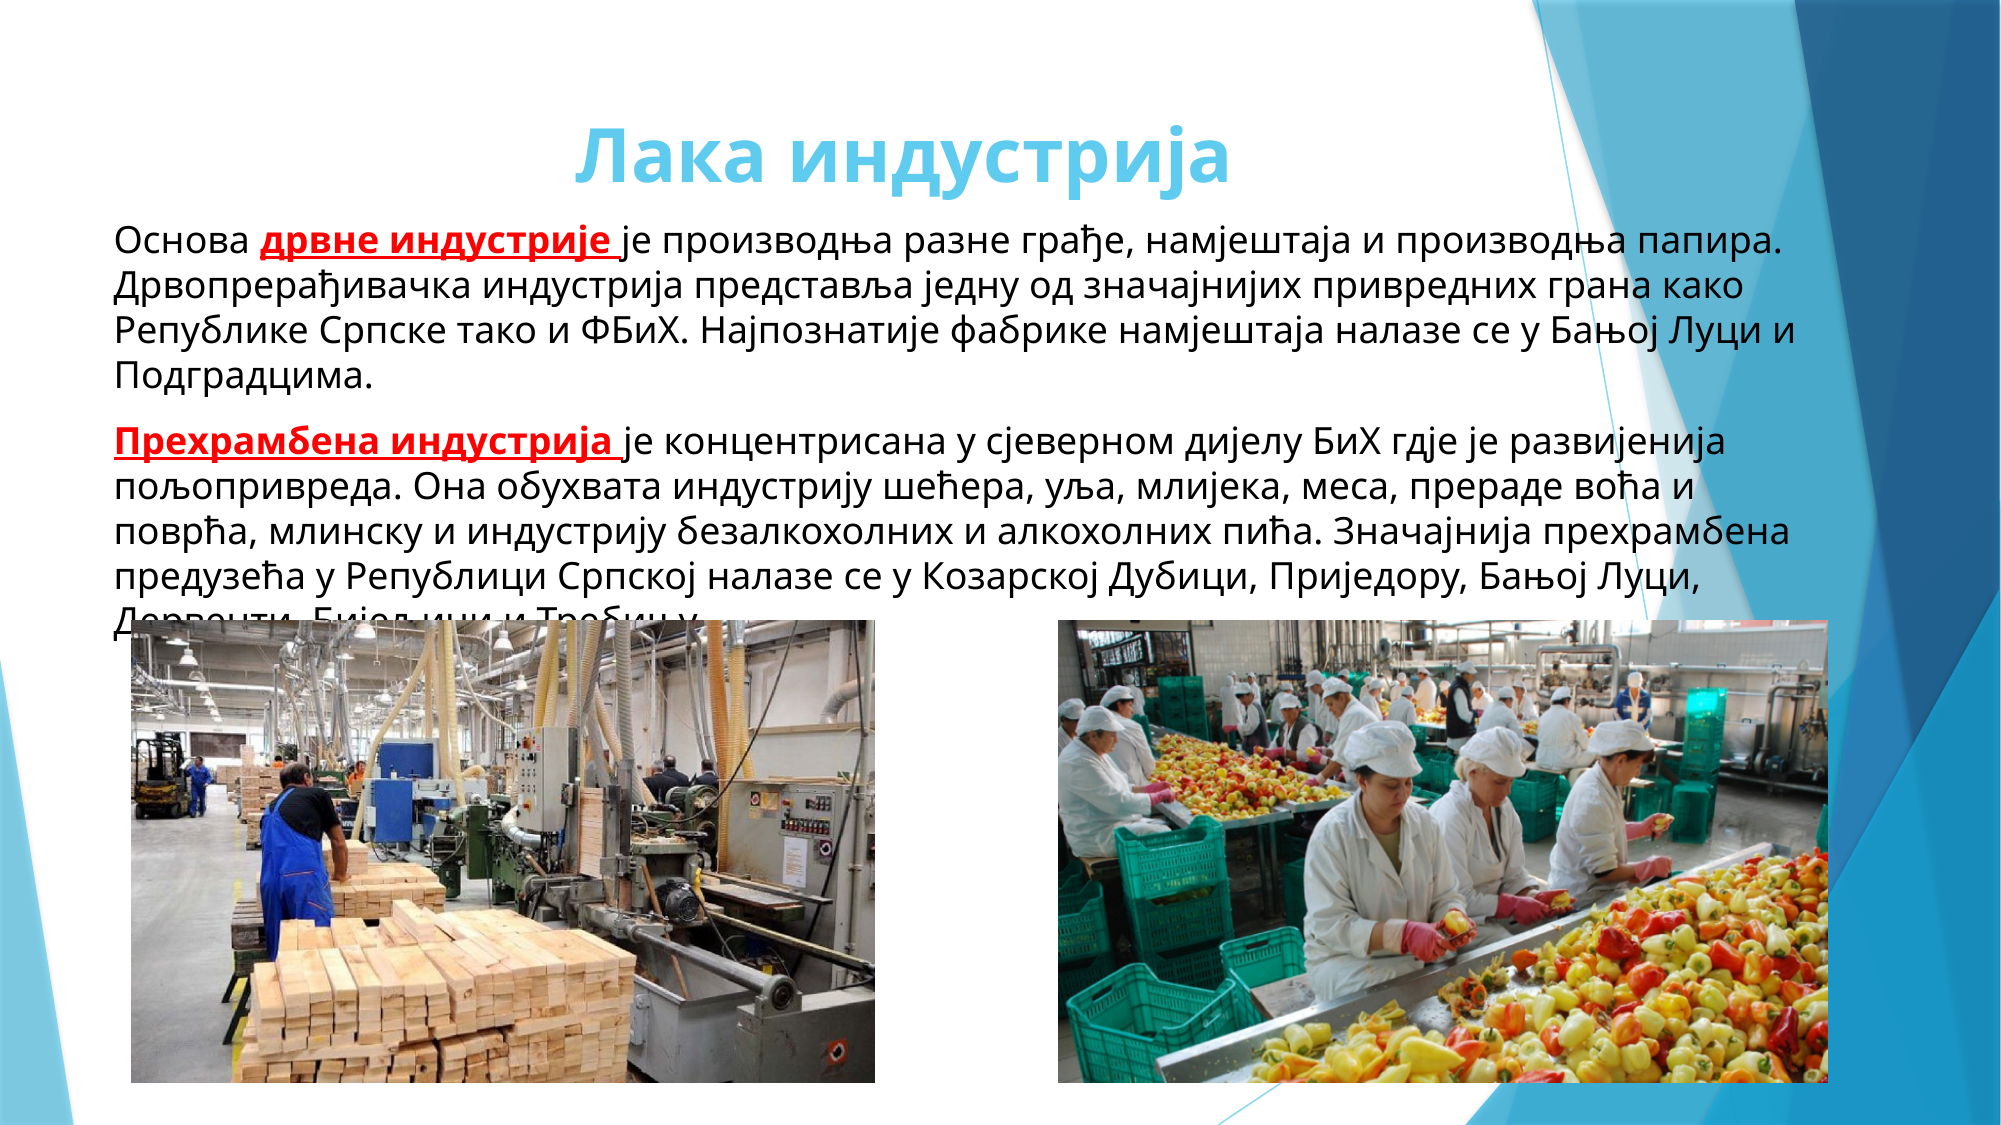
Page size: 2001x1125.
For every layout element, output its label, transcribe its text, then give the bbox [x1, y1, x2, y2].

picture [1057, 619, 1828, 1083]
picture [130, 619, 876, 1083]
title Лака индустрија [287, 99, 1522, 208]
list Основа дрвне индустрије је производња разне грађе, намјештаја и производња папира. Дрвопрерађивачка индустрија представља једну од значајнијих привредних грана како Републике Српске тако и ФБиХ. Најпознатије фабрике намјештаја налазе се у Бањој Луци и Подградцима. Прехрамбена индустрија је концентрисана у сјеверном дијелу БиХ гдје је развијенија пољопривреда. Она обухвата индустрију шећера, уља, млијека, меса, прераде воћа и поврћа, млинску и индустрију безалкохолних и алкохолних пића. Значајнија прехрамбена предузећа у Републици Српској налазе се у Козарској Дубици, Приједору, Бањој Луци, Дервенти, Бијељини и Требињу. [98, 208, 1863, 985]
